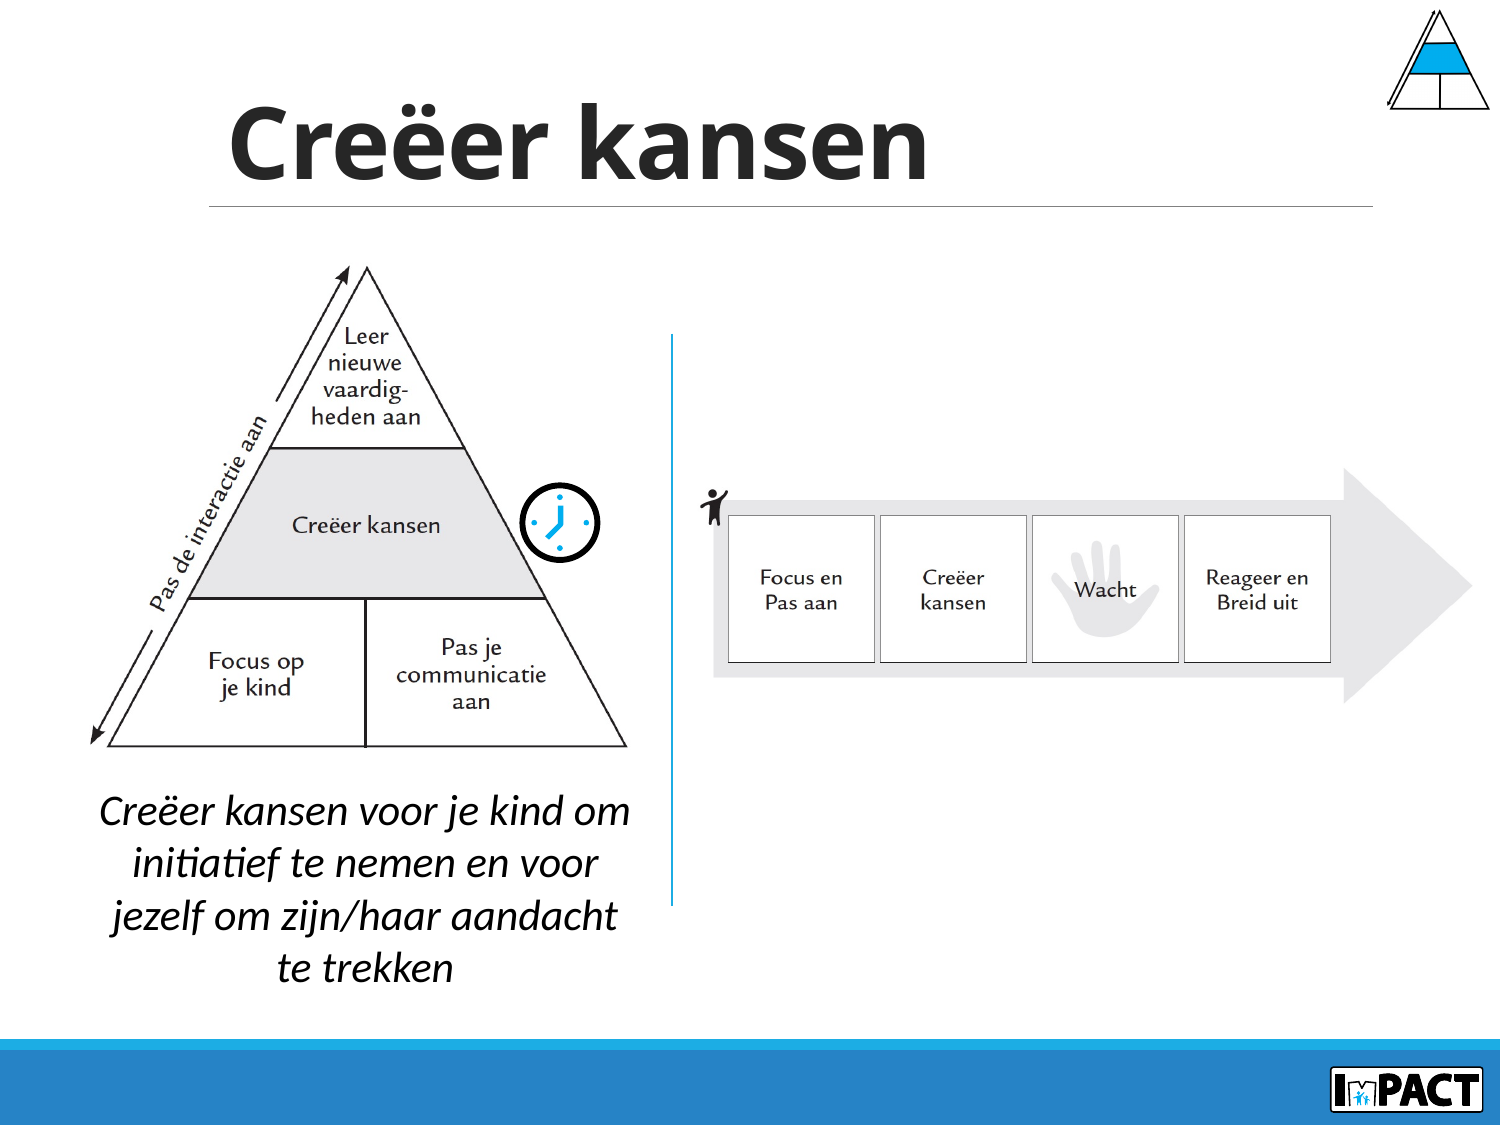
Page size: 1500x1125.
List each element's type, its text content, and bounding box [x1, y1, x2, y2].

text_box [79, 262, 652, 1055]
picture [518, 481, 602, 563]
picture [696, 461, 1478, 708]
title Creëer kansen [211, 47, 1373, 208]
picture [1387, 7, 1490, 111]
